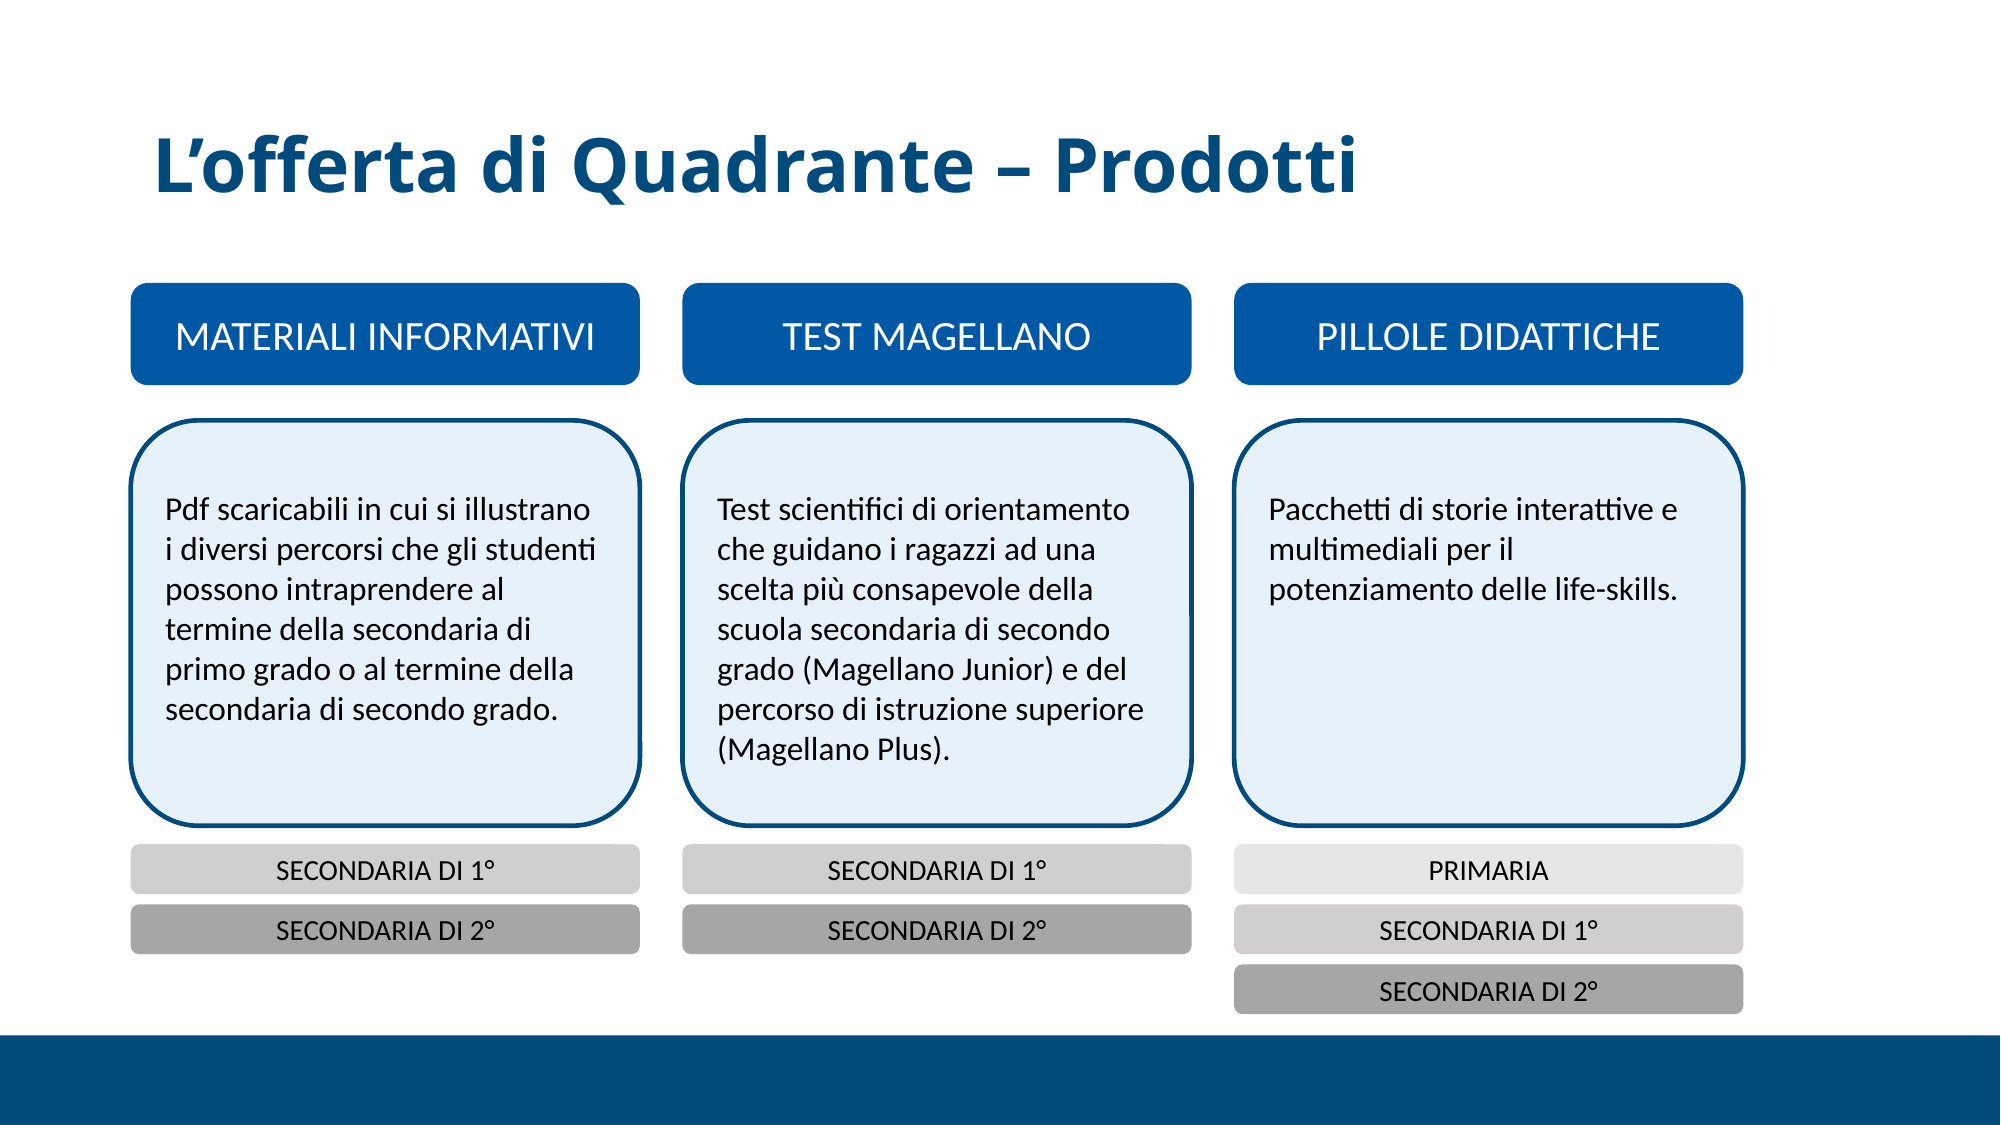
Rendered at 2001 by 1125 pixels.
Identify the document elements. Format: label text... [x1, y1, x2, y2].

title L’offerta di Quadrante – Prodotti [137, 59, 1863, 278]
text_box MATERIALI INFORMATIVI [129, 281, 641, 387]
text_box PILLOLE DIDATTICHE [1233, 281, 1745, 387]
text_box Test scientifici di orientamento che guidano i ragazzi ad una scelta più consapevole della scuola secondaria di secondo grado (Magellano Junior) e del percorso di istruzione superiore (Magellano Plus). [681, 419, 1193, 827]
text_box SECONDARIA DI 2° [129, 903, 641, 956]
text_box PRIMARIA [1233, 843, 1745, 896]
text_box SECONDARIA DI 1° [1233, 903, 1745, 956]
text_box SECONDARIA DI 1° [129, 843, 641, 896]
text_box Pacchetti di storie interattive e multimediali per il potenziamento delle life-skills. [1233, 419, 1745, 827]
text_box SECONDARIA DI 1° [681, 843, 1193, 896]
text_box SECONDARIA DI 2° [1233, 963, 1745, 1016]
text_box TEST MAGELLANO [681, 281, 1193, 387]
text_box SECONDARIA DI 2° [681, 903, 1193, 956]
text_box Pdf scaricabili in cui si illustrano i diversi percorsi che gli studenti possono intraprendere al termine della secondaria di primo grado o al termine della secondaria di secondo grado. [129, 419, 641, 827]
